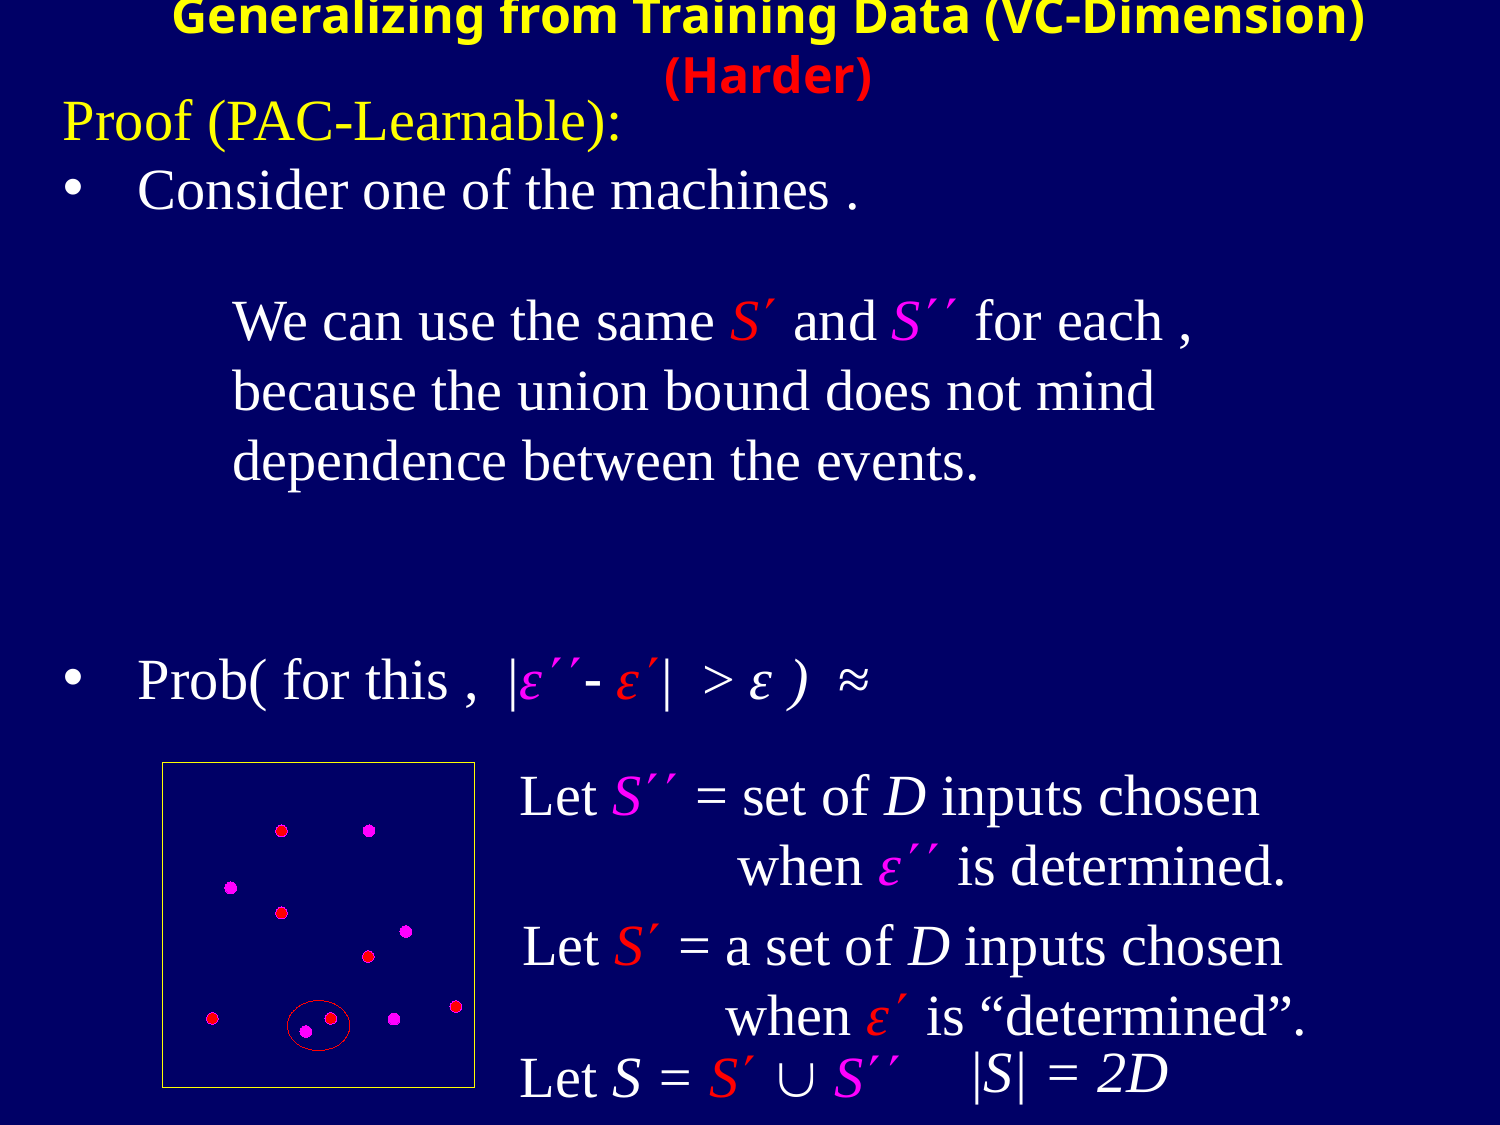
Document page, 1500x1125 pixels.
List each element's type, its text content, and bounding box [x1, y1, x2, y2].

text_box [399, 925, 412, 938]
text_box [224, 881, 237, 894]
text_box Let S = set of D inputs chosen when ԑ is determined. [474, 749, 1413, 905]
text_box Generalizing from Training Data (VC-Dimension) (Harder) [62, 0, 1475, 138]
text_box Let S = a set of D inputs chosen when ԑ is “determined”. [477, 899, 1415, 1055]
text_box [363, 824, 375, 837]
text_box [287, 1000, 350, 1051]
text_box [275, 824, 288, 837]
text_box [324, 1012, 337, 1025]
text_box Let S = S  S [474, 1032, 1413, 1117]
text_box [206, 1012, 219, 1025]
text_box [362, 950, 375, 963]
text_box |S| = 2D [926, 1026, 1230, 1112]
text_box [449, 1000, 462, 1013]
text_box [275, 906, 288, 919]
text_box [388, 1013, 400, 1025]
text_box [162, 762, 475, 1088]
text_box [299, 1025, 312, 1038]
